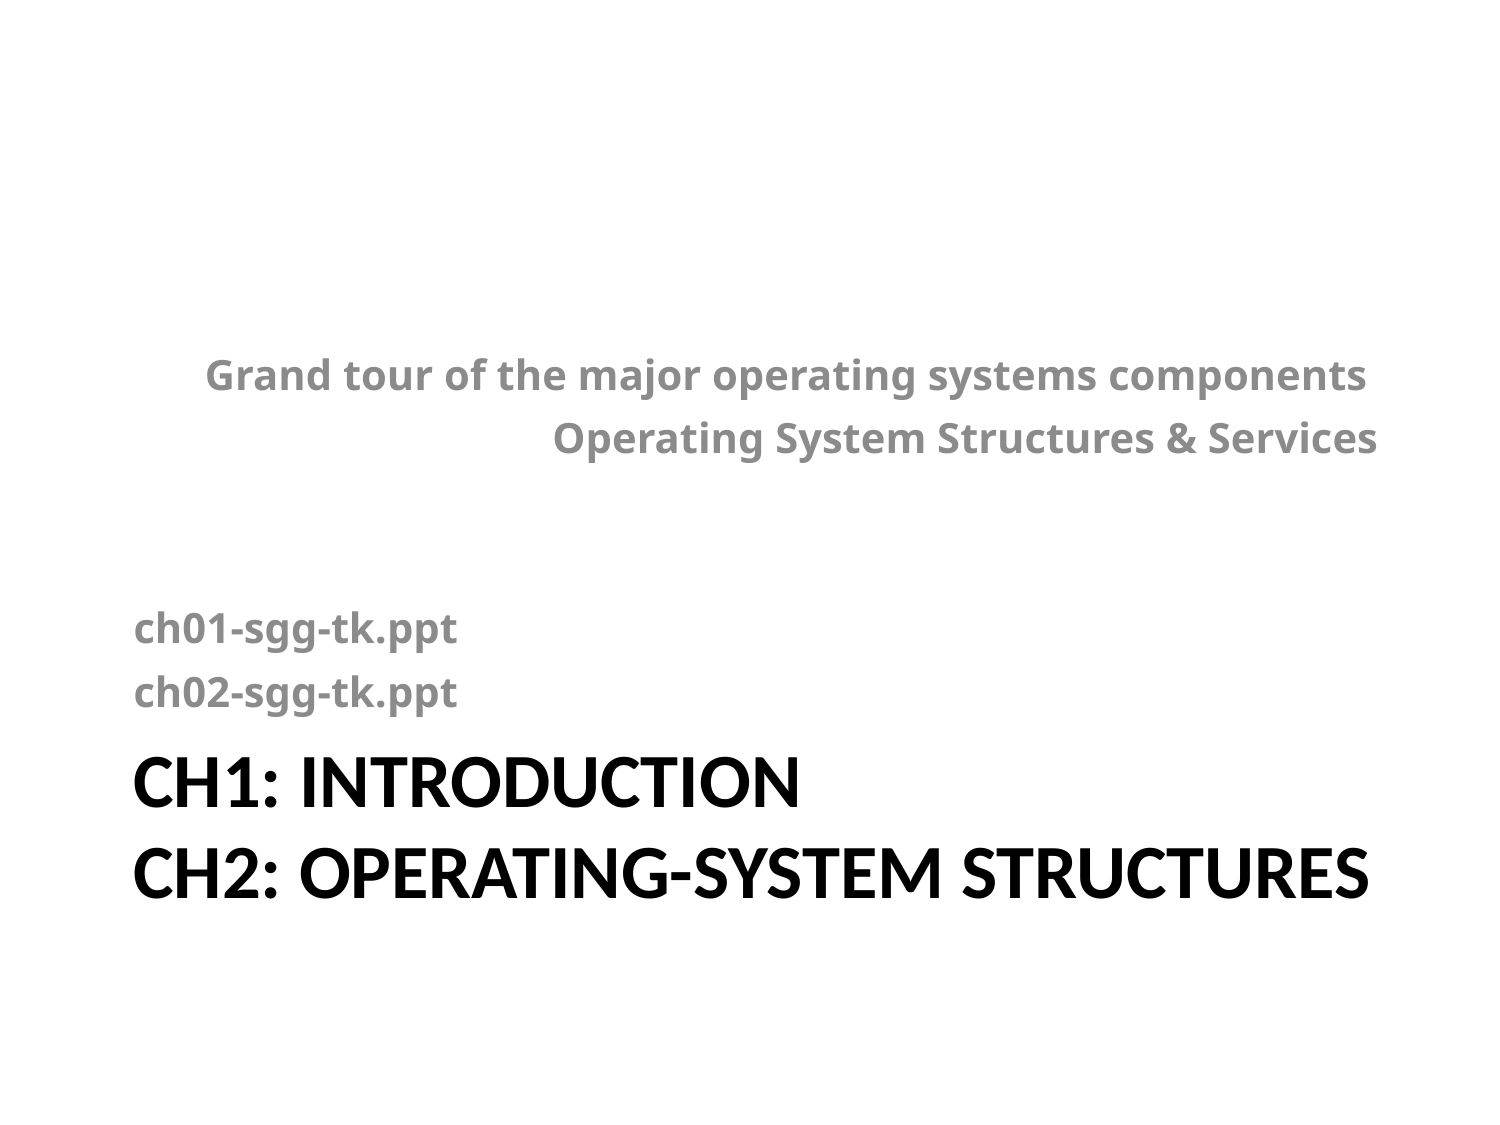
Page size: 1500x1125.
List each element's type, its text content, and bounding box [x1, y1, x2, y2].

list Grand tour of the major operating systems components Operating System Structures & Services ch01-sgg-tk.ppt ch02-sgg-tk.ppt [118, 70, 1394, 723]
title Ch1: Introduction Ch2: Operating-System Structures [118, 723, 1394, 947]
